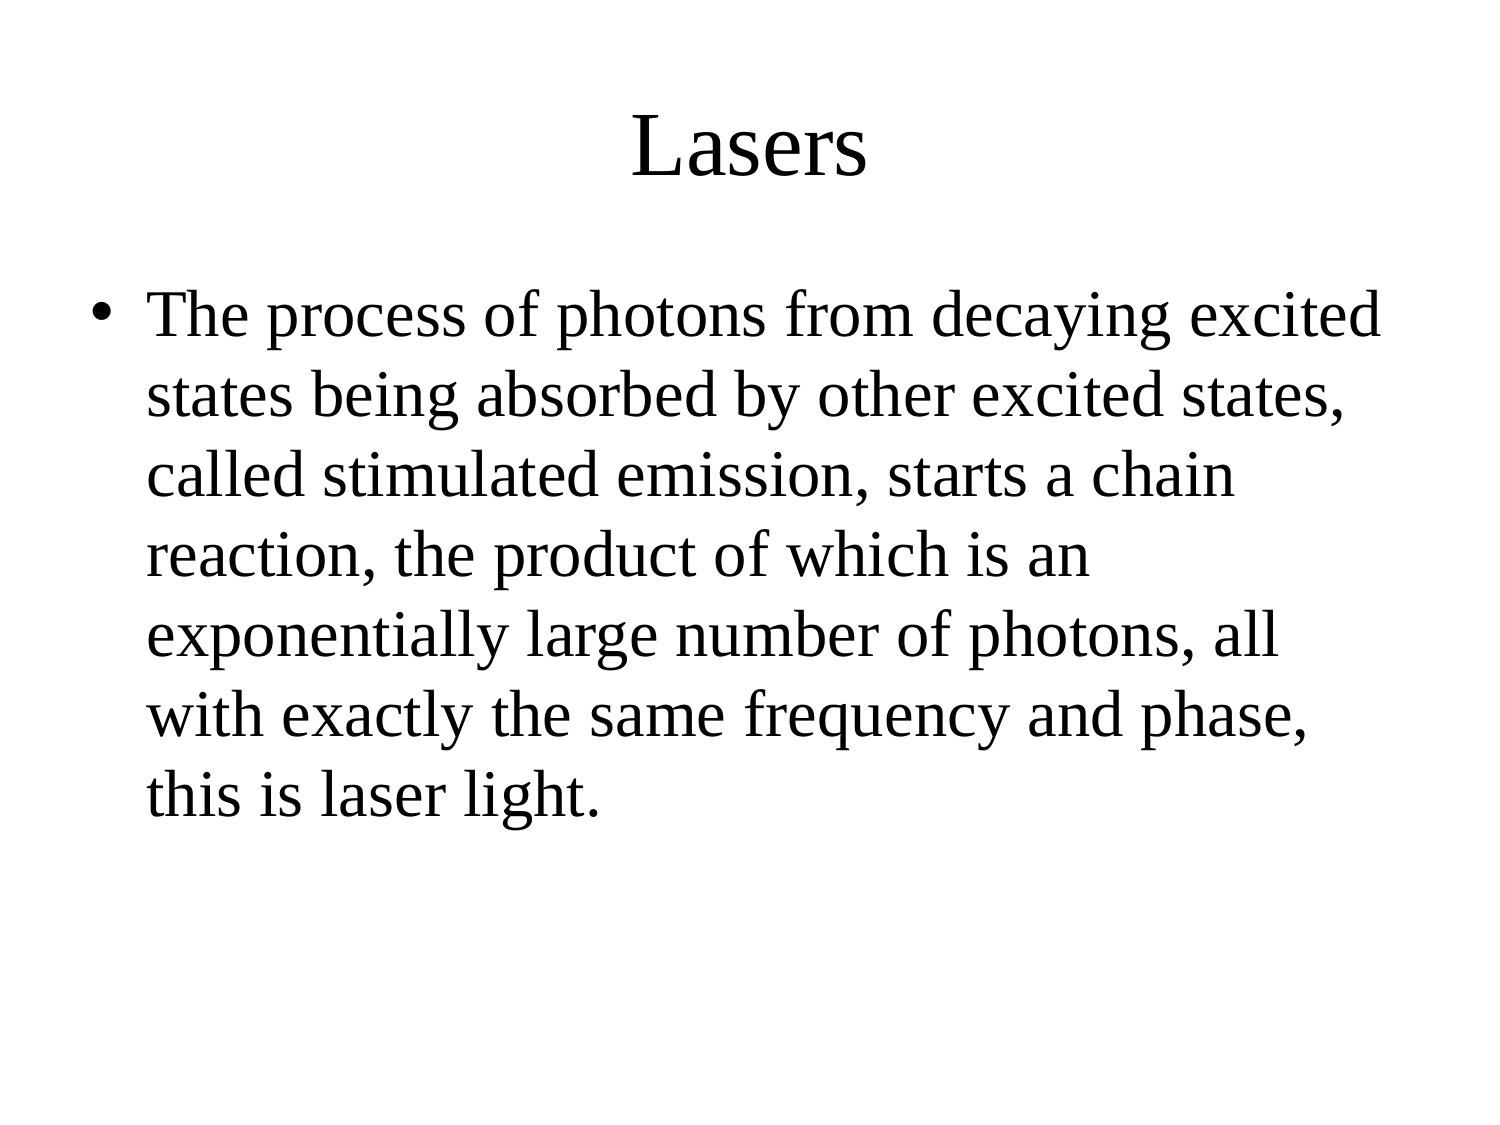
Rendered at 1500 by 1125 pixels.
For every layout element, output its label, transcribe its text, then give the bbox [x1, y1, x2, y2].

list The process of photons from decaying excited states being absorbed by other excited states, called stimulated emission, starts a chain reaction, the product of which is an exponentially large number of photons, all with exactly the same frequency and phase, this is laser light. [75, 262, 1425, 1005]
title Lasers [75, 45, 1425, 233]
